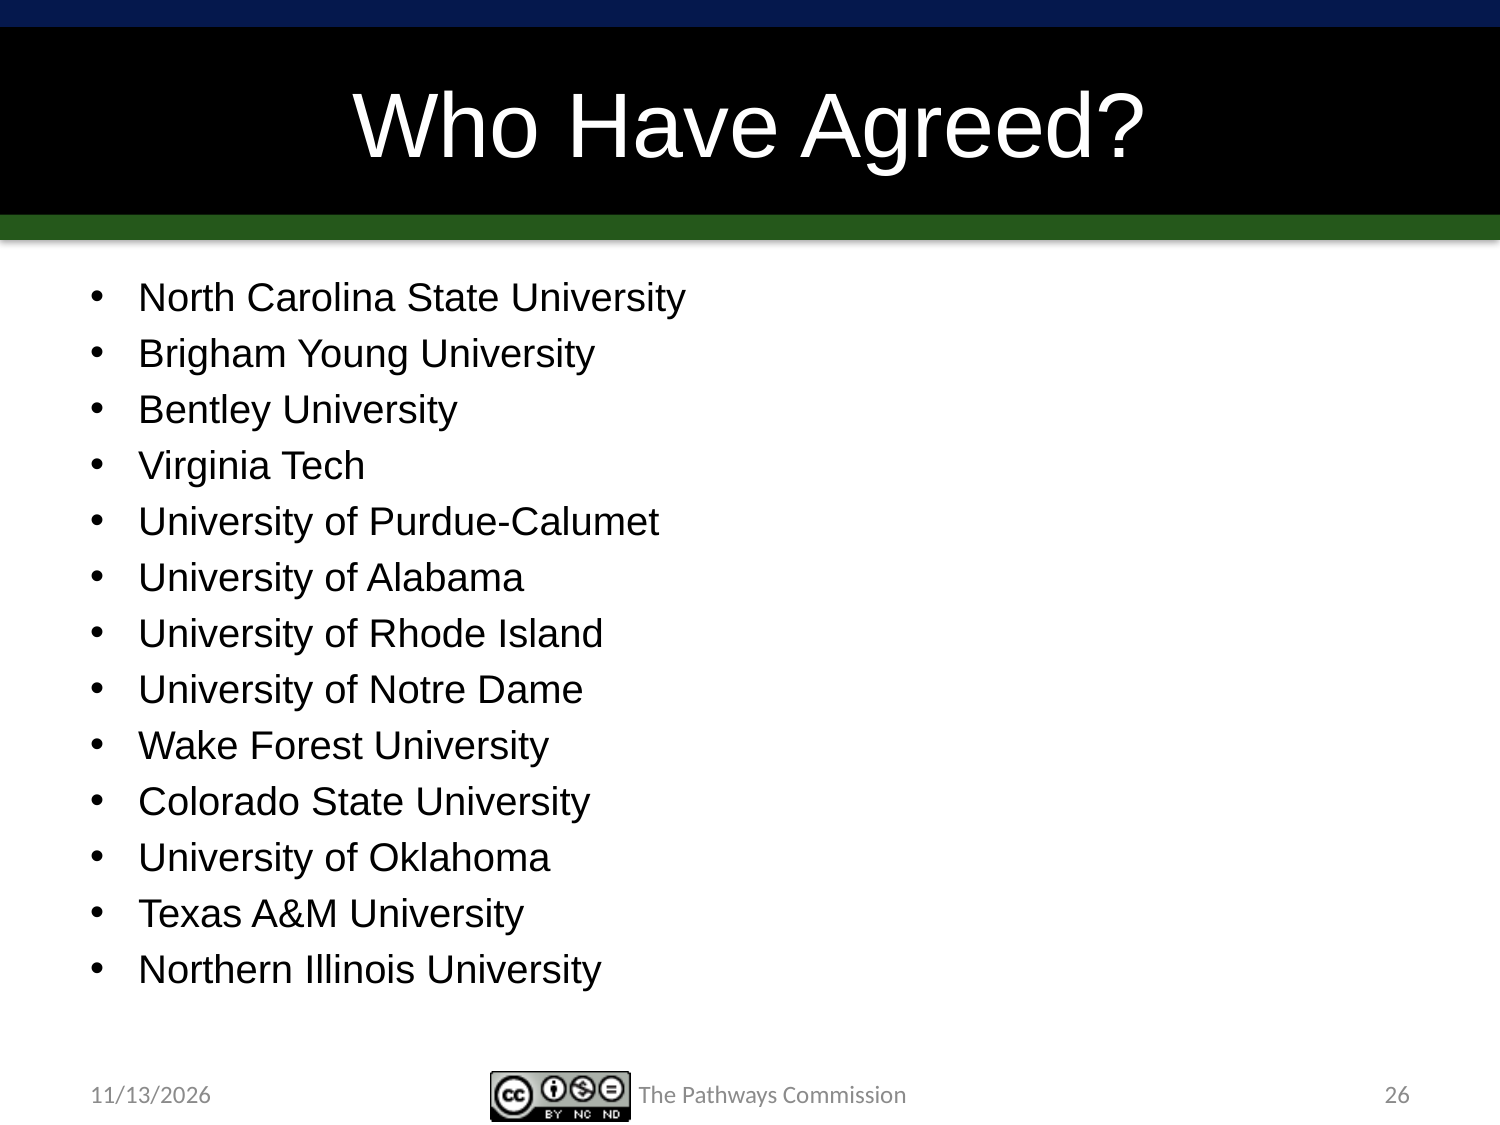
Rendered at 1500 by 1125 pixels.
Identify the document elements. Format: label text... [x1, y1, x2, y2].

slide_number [75, 1063, 425, 1124]
footer The Pathways Commission [535, 1063, 1011, 1124]
list North Carolina State University Brigham Young University Bentley University Virginia Tech University of Purdue-Calumet University of Alabama University of Rhode Island University of Notre Dame Wake Forest University Colorado State University University of Oklahoma Texas A&M University Northern Illinois University [75, 264, 1425, 1007]
slide_number 26 [1074, 1063, 1425, 1124]
picture [490, 1071, 535, 1122]
title Who Have Agreed? [0, 27, 1500, 215]
